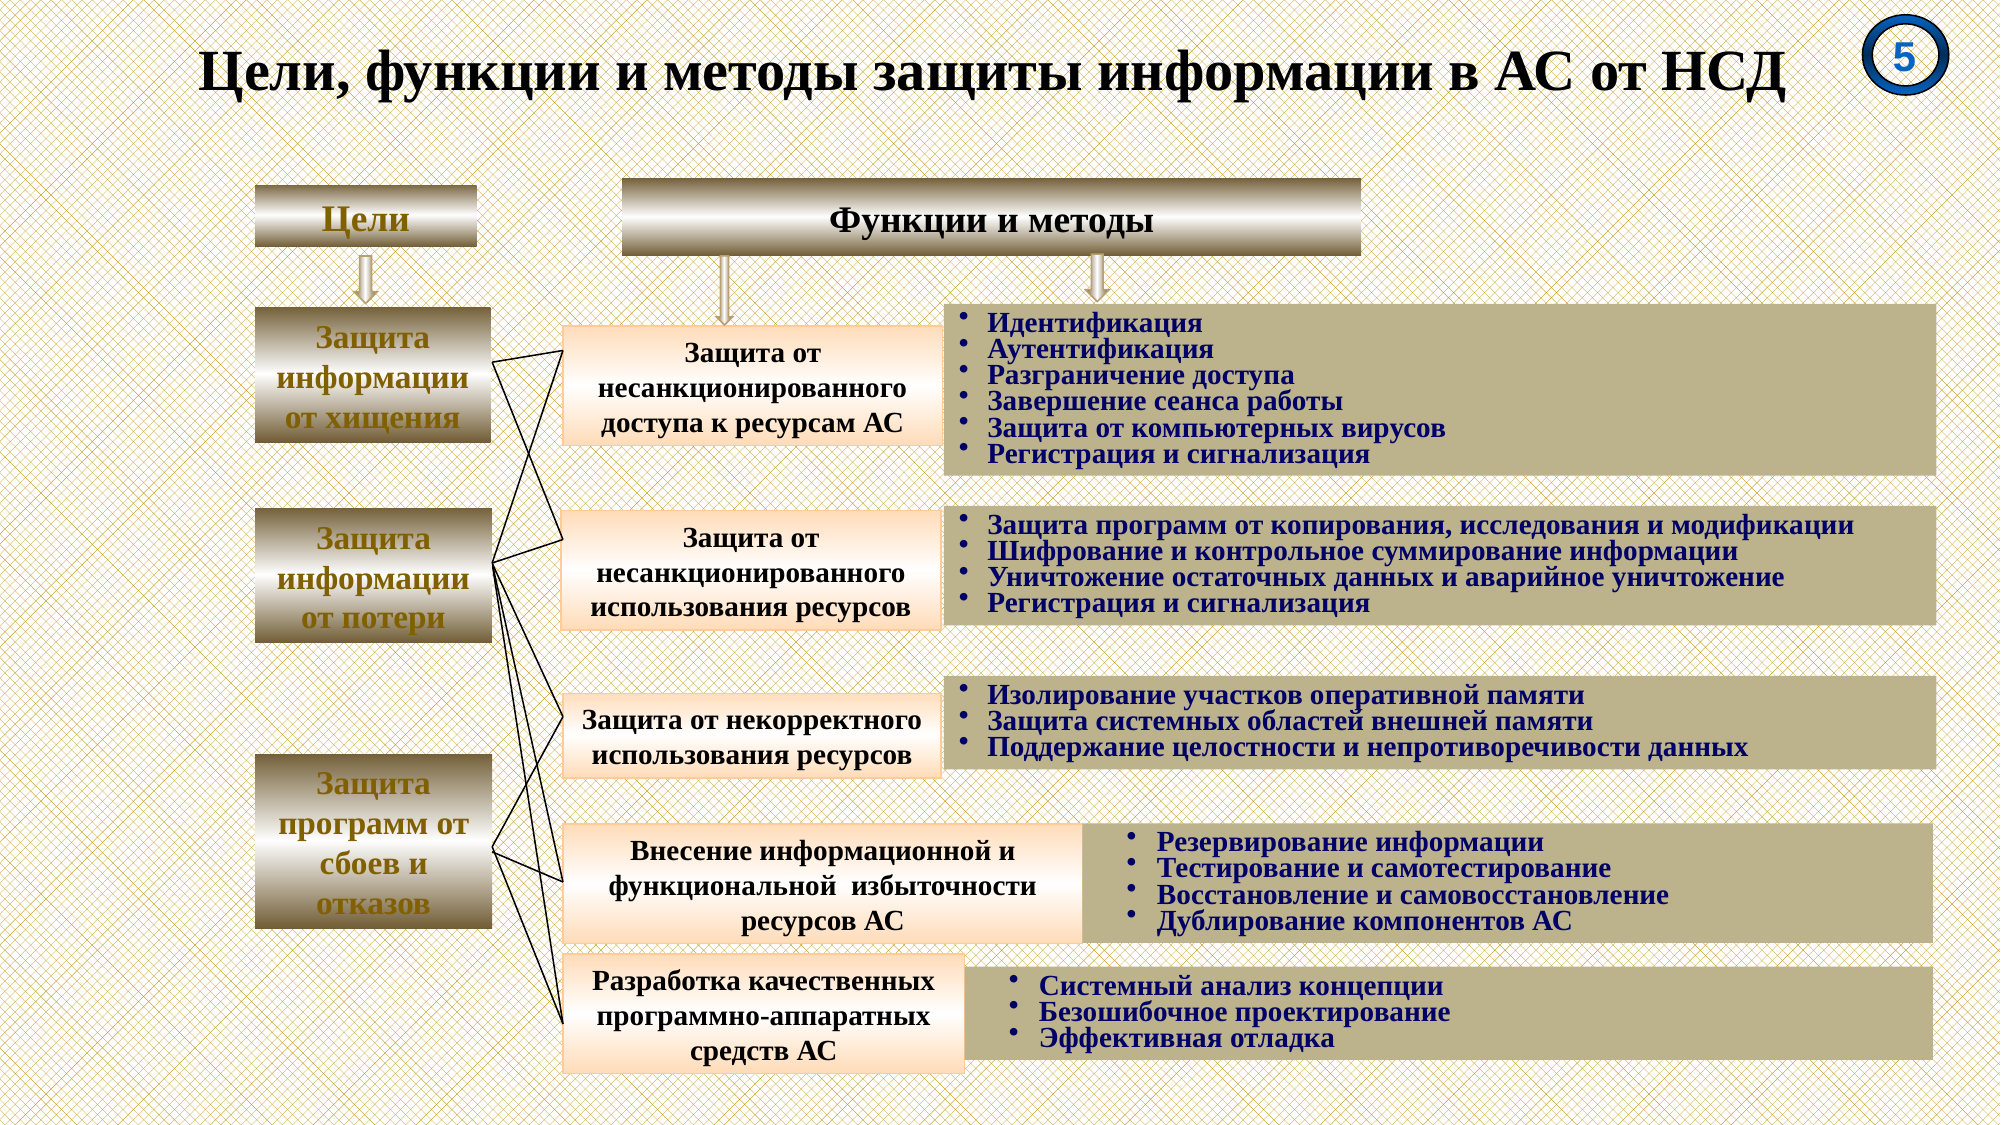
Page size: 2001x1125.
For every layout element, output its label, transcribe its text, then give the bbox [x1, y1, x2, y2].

text_box [1085, 254, 1110, 302]
text_box Идентификация Аутентификация Разграничение доступа Завершение сеанса работы Защита от компьютерных вирусов Регистрация и сигнализация [943, 303, 1937, 476]
text_box Защита программ от копирования, исследования и модификации Шифрование и контрольное суммирование информации Уничтожение остаточных данных и аварийное уничтожение Регистрация и сигнализация [943, 505, 1937, 626]
text_box Защита от несанкционированного использования ресурсов [560, 510, 942, 631]
text_box [1862, 14, 1949, 96]
text_box Цели, функции и методы защиты информации в АС от НСД [137, 30, 1863, 117]
text_box Функции и методы [622, 178, 1362, 256]
text_box Защита информации от хищения [255, 307, 491, 443]
text_box Изолирование участков оперативной памяти Защита системных областей внешней памяти Поддержание целостности и непротиворечивости данных [943, 675, 1937, 770]
text_box Защита информации от потери [255, 508, 492, 643]
text_box [353, 256, 378, 304]
text_box Защита от некорректного использования ресурсов [563, 693, 942, 778]
text_box Защита программ от сбоев и отказов [255, 754, 493, 929]
text_box Внесение информационной и функциональной избыточности ресурсов АС [562, 823, 1083, 944]
text_box Защита от несанкционированного доступа к ресурсам АС [563, 325, 943, 446]
text_box Резервирование информации Тестирование и самотестирование Восстановление и самовосстановление Дублирование компонентов АС [1082, 823, 1933, 943]
text_box Разработка качественных программно-аппаратных средств АС [562, 953, 965, 1074]
text_box Системный анализ концепции Безошибочное проектирование Эффективная отладка [964, 966, 1933, 1060]
text_box Цели [255, 185, 477, 247]
text_box [716, 255, 733, 326]
text_box 5 [1884, 29, 1933, 80]
